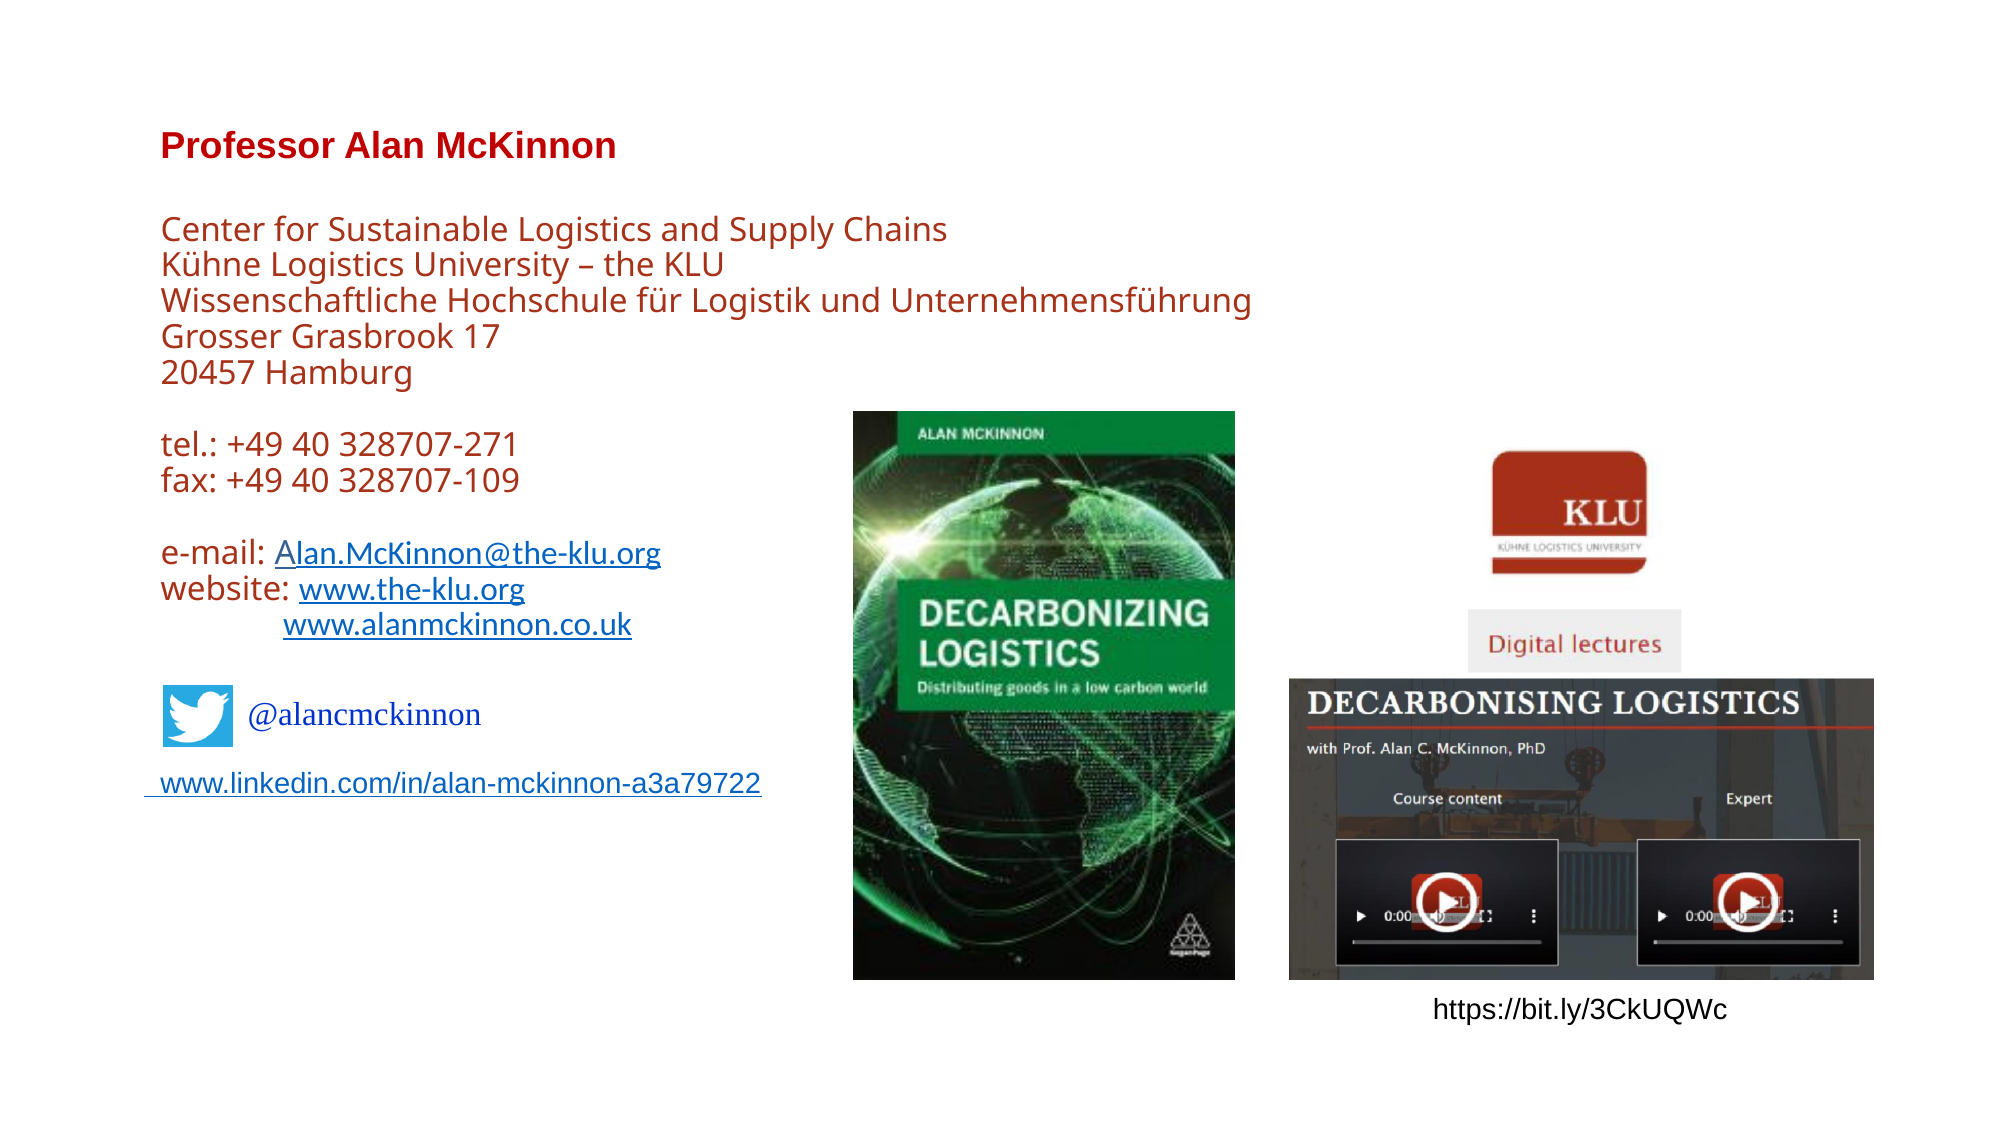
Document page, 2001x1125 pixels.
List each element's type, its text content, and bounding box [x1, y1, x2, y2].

text_box Professor Alan McKinnon [145, 108, 737, 174]
picture [163, 685, 234, 748]
text_box www.linkedin.com/in/alan-mckinnon-a3a79722 [128, 757, 784, 808]
picture [852, 410, 1235, 981]
text_box https://bit.ly/3CkUQWc [1417, 990, 1744, 1033]
picture [1281, 446, 1880, 981]
title Center for Sustainable Logistics and Supply Chains Kühne Logistics University – the KLU Wissenschaftliche Hochschule für Logistik und Unternehmensführung Grosser Grasbrook 17 20457 Hamburg tel.: +49 40 328707-271 fax: +49 40 328707-109 e-mail: Alan.McKinnon@the-klu.org website: www.the-klu.org www.alanmckinnon.co.uk [145, 345, 1421, 587]
text_box @alancmckinnon [232, 680, 538, 740]
